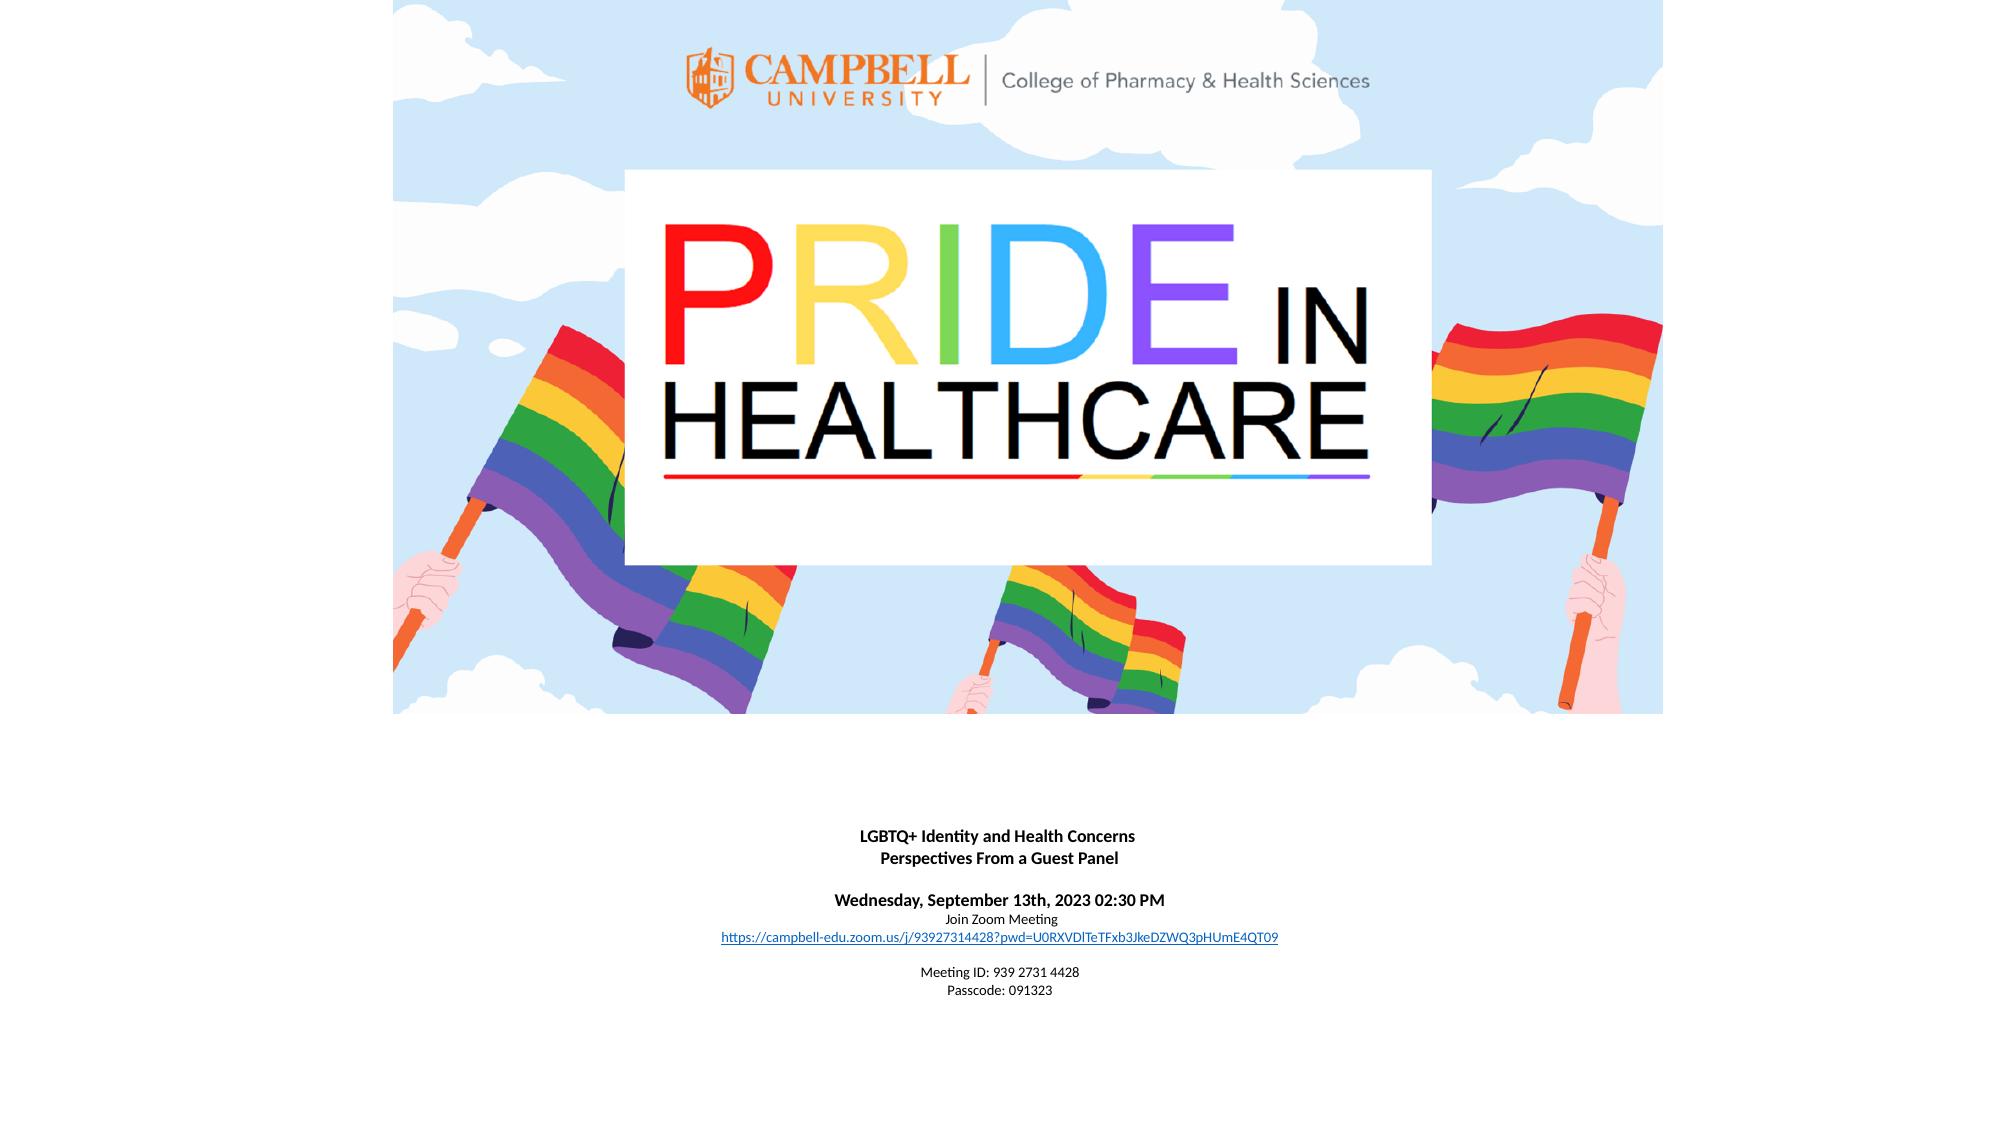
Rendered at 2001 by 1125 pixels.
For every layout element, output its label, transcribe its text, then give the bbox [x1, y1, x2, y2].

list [393, 0, 1663, 714]
title LGBTQ+ Identity and Health Concerns Perspectives From a Guest Panel Wednesday, September 13th, 2023 02:30 PM Join Zoom Meeting https://campbell-edu.zoom.us/j/93927314428?pwd=U0RXVDlTeTFxb3JkeDZWQ3pHUmE4QT09 Meeting ID: 939 2731 4428 Passcode: 091323 [24, 744, 1975, 1027]
